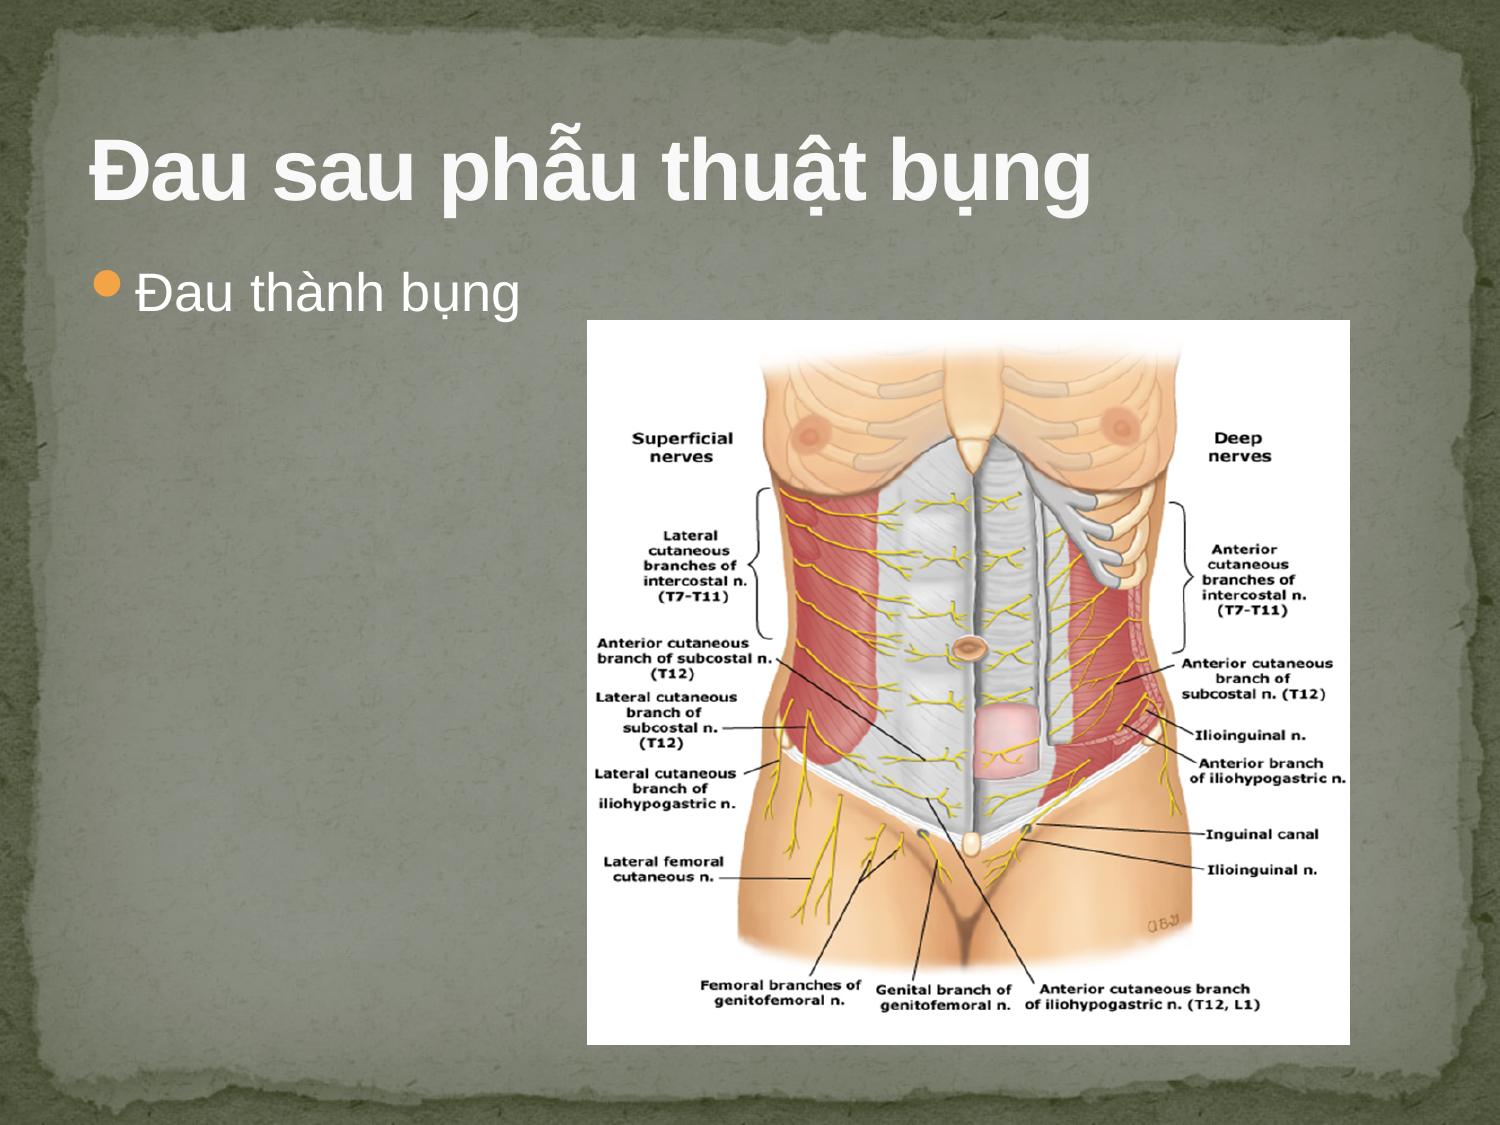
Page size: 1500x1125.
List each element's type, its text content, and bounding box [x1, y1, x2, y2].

list Đau thành bụng [75, 249, 1425, 1000]
title Đau sau phẫu thuật bụng [74, 24, 1425, 225]
picture [587, 320, 1351, 1045]
